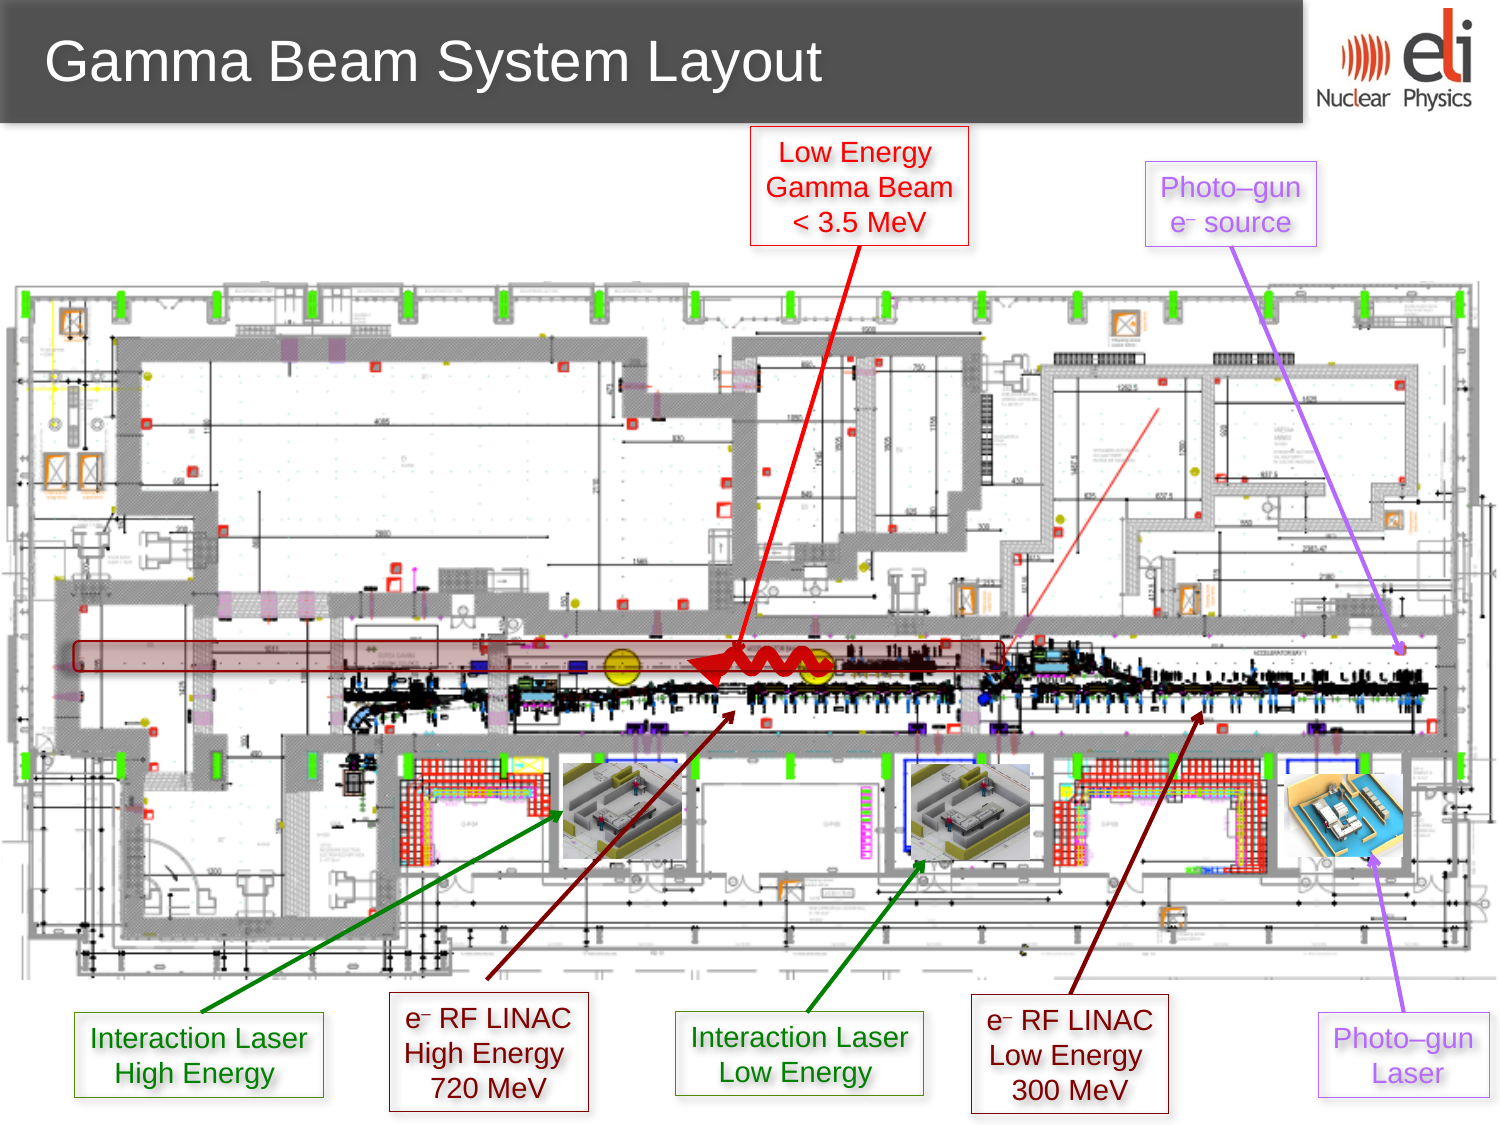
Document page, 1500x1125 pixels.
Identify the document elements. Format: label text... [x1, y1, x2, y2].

text_box Photo–gun e– source [1145, 161, 1317, 247]
text_box Interaction Laser High Energy [74, 1012, 324, 1098]
text_box e– RF LINAC High Energy 720 MeV [389, 996, 589, 1112]
picture [0, 280, 1500, 981]
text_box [200, 810, 564, 1013]
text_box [806, 858, 926, 1013]
text_box e– RF LINAC Low Energy 300 MeV [971, 996, 1169, 1114]
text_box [1371, 852, 1405, 1013]
text_box Photo–gun Laser [1318, 1012, 1490, 1098]
text_box Low Energy Gamma Beam < 3.5 MeV [750, 126, 969, 246]
text_box Gamma Beam System Layout [0, 0, 1303, 124]
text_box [734, 246, 861, 657]
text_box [1230, 246, 1403, 657]
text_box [1069, 709, 1203, 995]
picture [1308, 8, 1487, 118]
text_box Interaction Laser Low Energy [675, 1011, 924, 1096]
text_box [486, 709, 736, 981]
